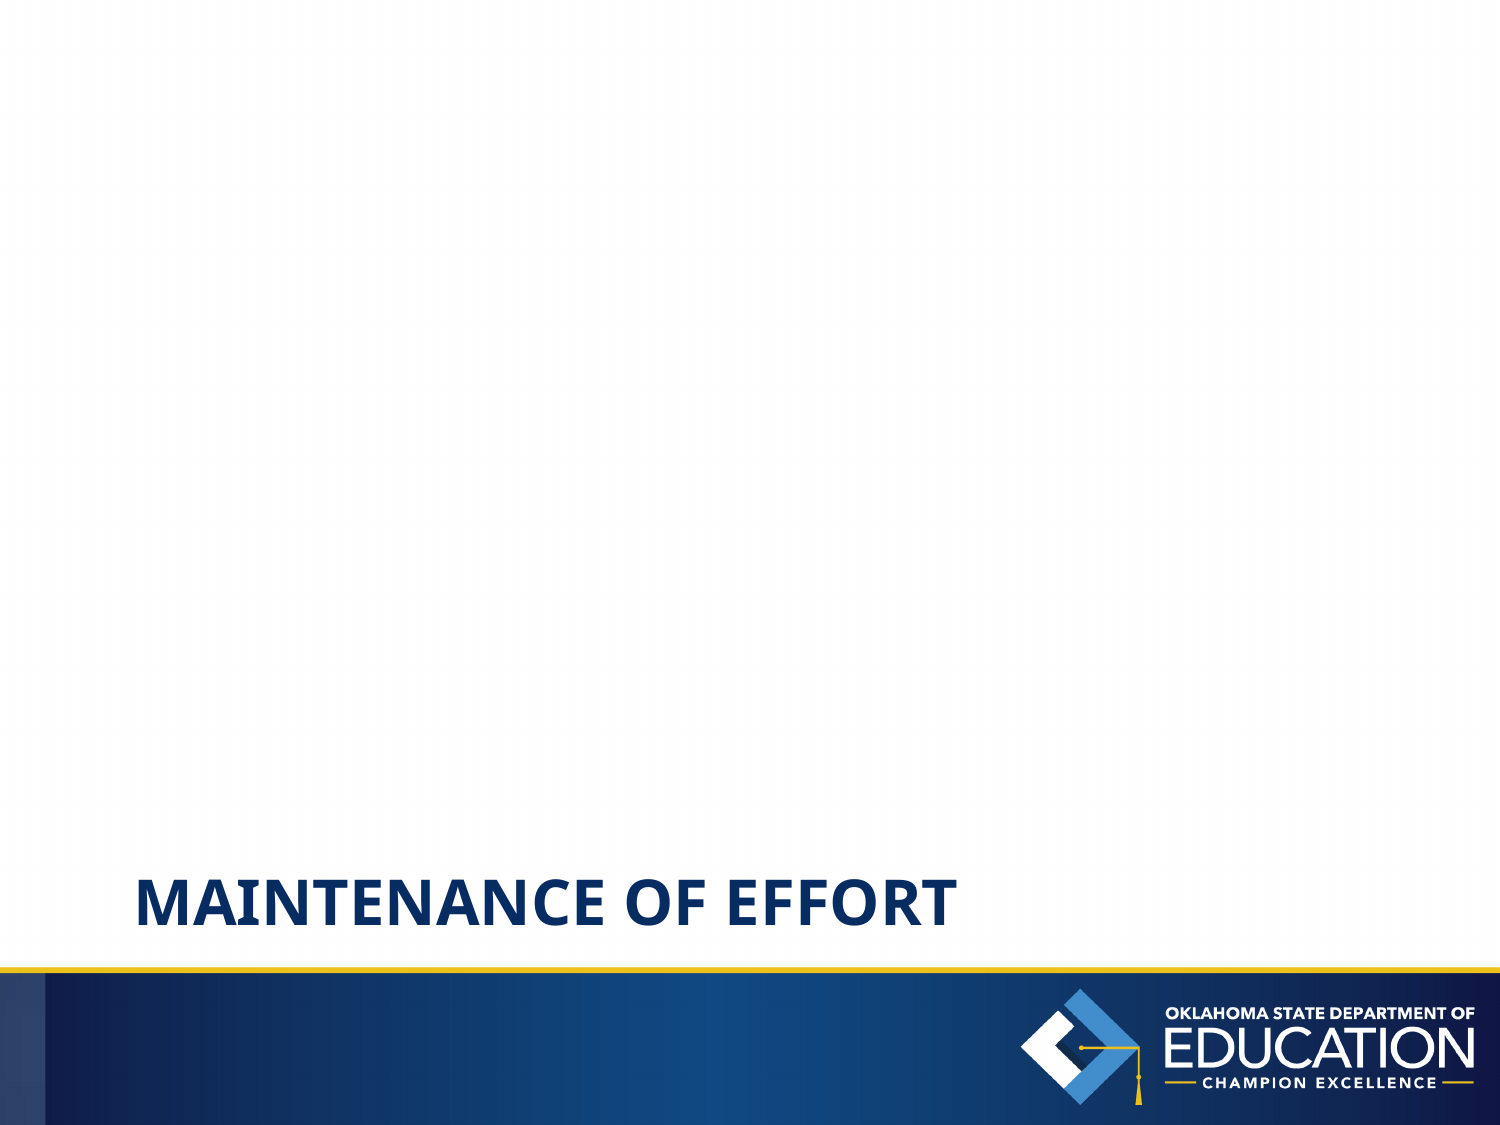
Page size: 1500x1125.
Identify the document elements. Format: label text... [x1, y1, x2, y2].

title Maintenance of Effort [118, 855, 1394, 947]
picture [0, 0, 1500, 1125]
